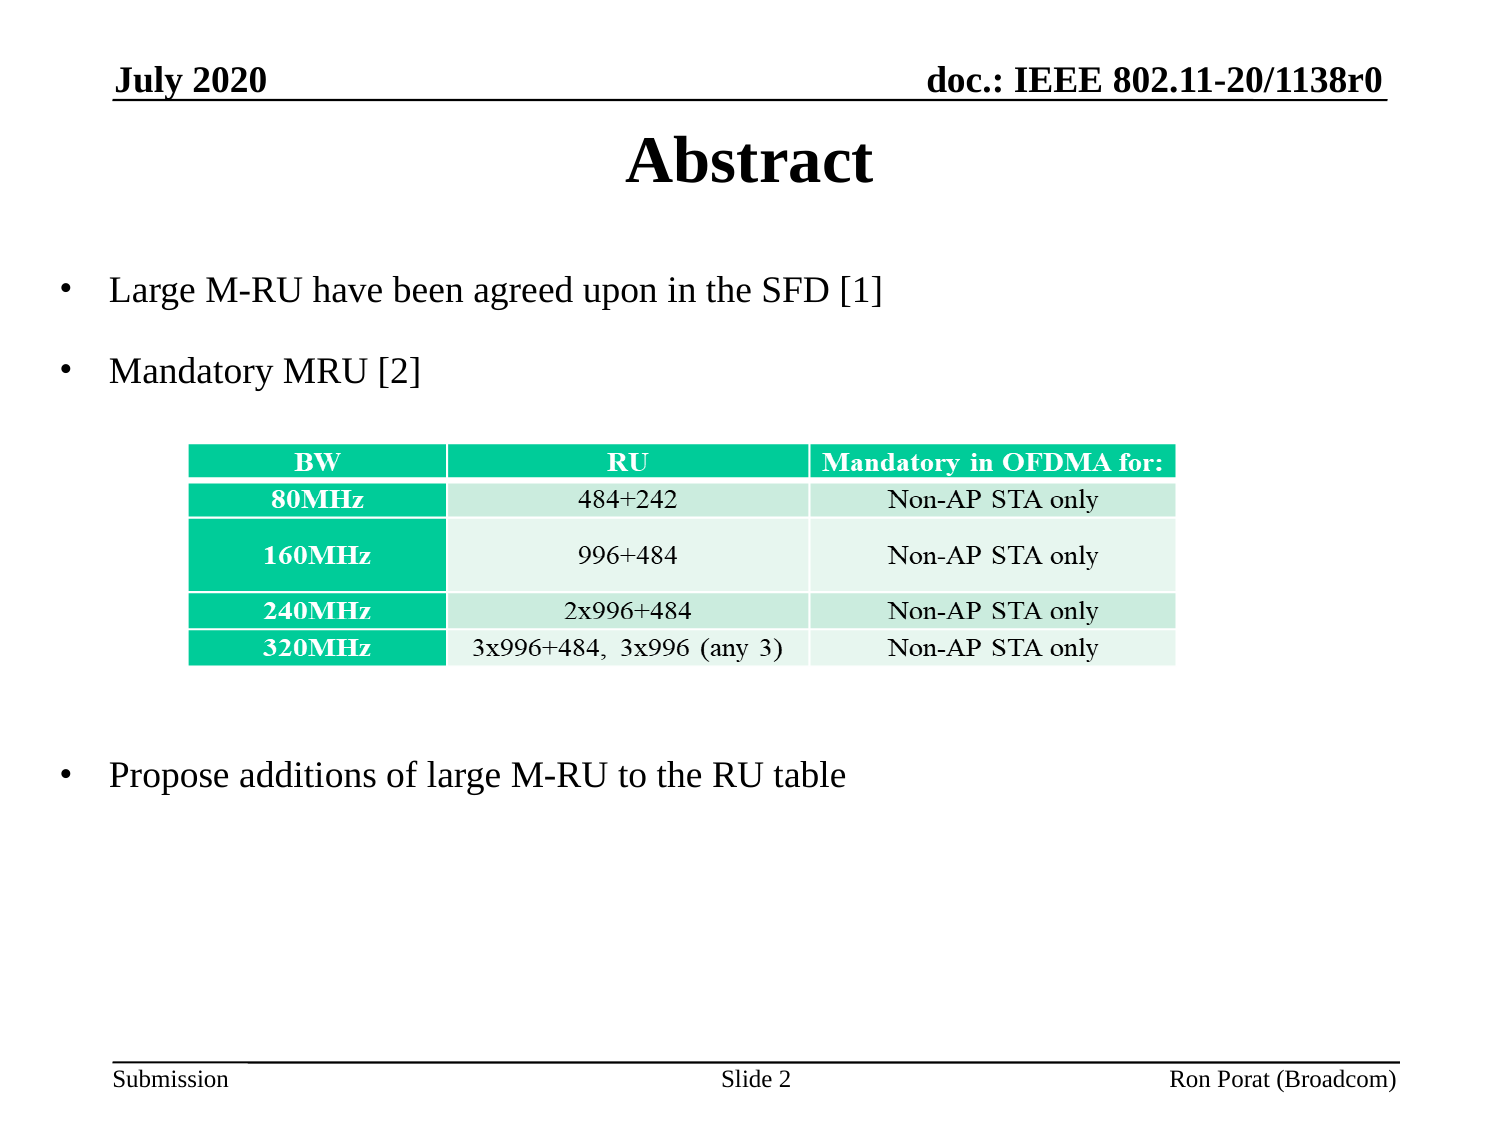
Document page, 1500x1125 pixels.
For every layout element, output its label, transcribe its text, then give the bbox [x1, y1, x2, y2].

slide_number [114, 54, 313, 101]
picture [187, 437, 1177, 680]
list Large M-RU have been agreed upon in the SFD [1] Mandatory MRU [2] Propose additions of large M-RU to the RU table [37, 262, 1476, 1037]
slide_number Slide 2 [712, 1061, 800, 1093]
title Abstract [112, 112, 1388, 201]
footer Ron Porat (Broadcom) [1074, 1062, 1398, 1101]
